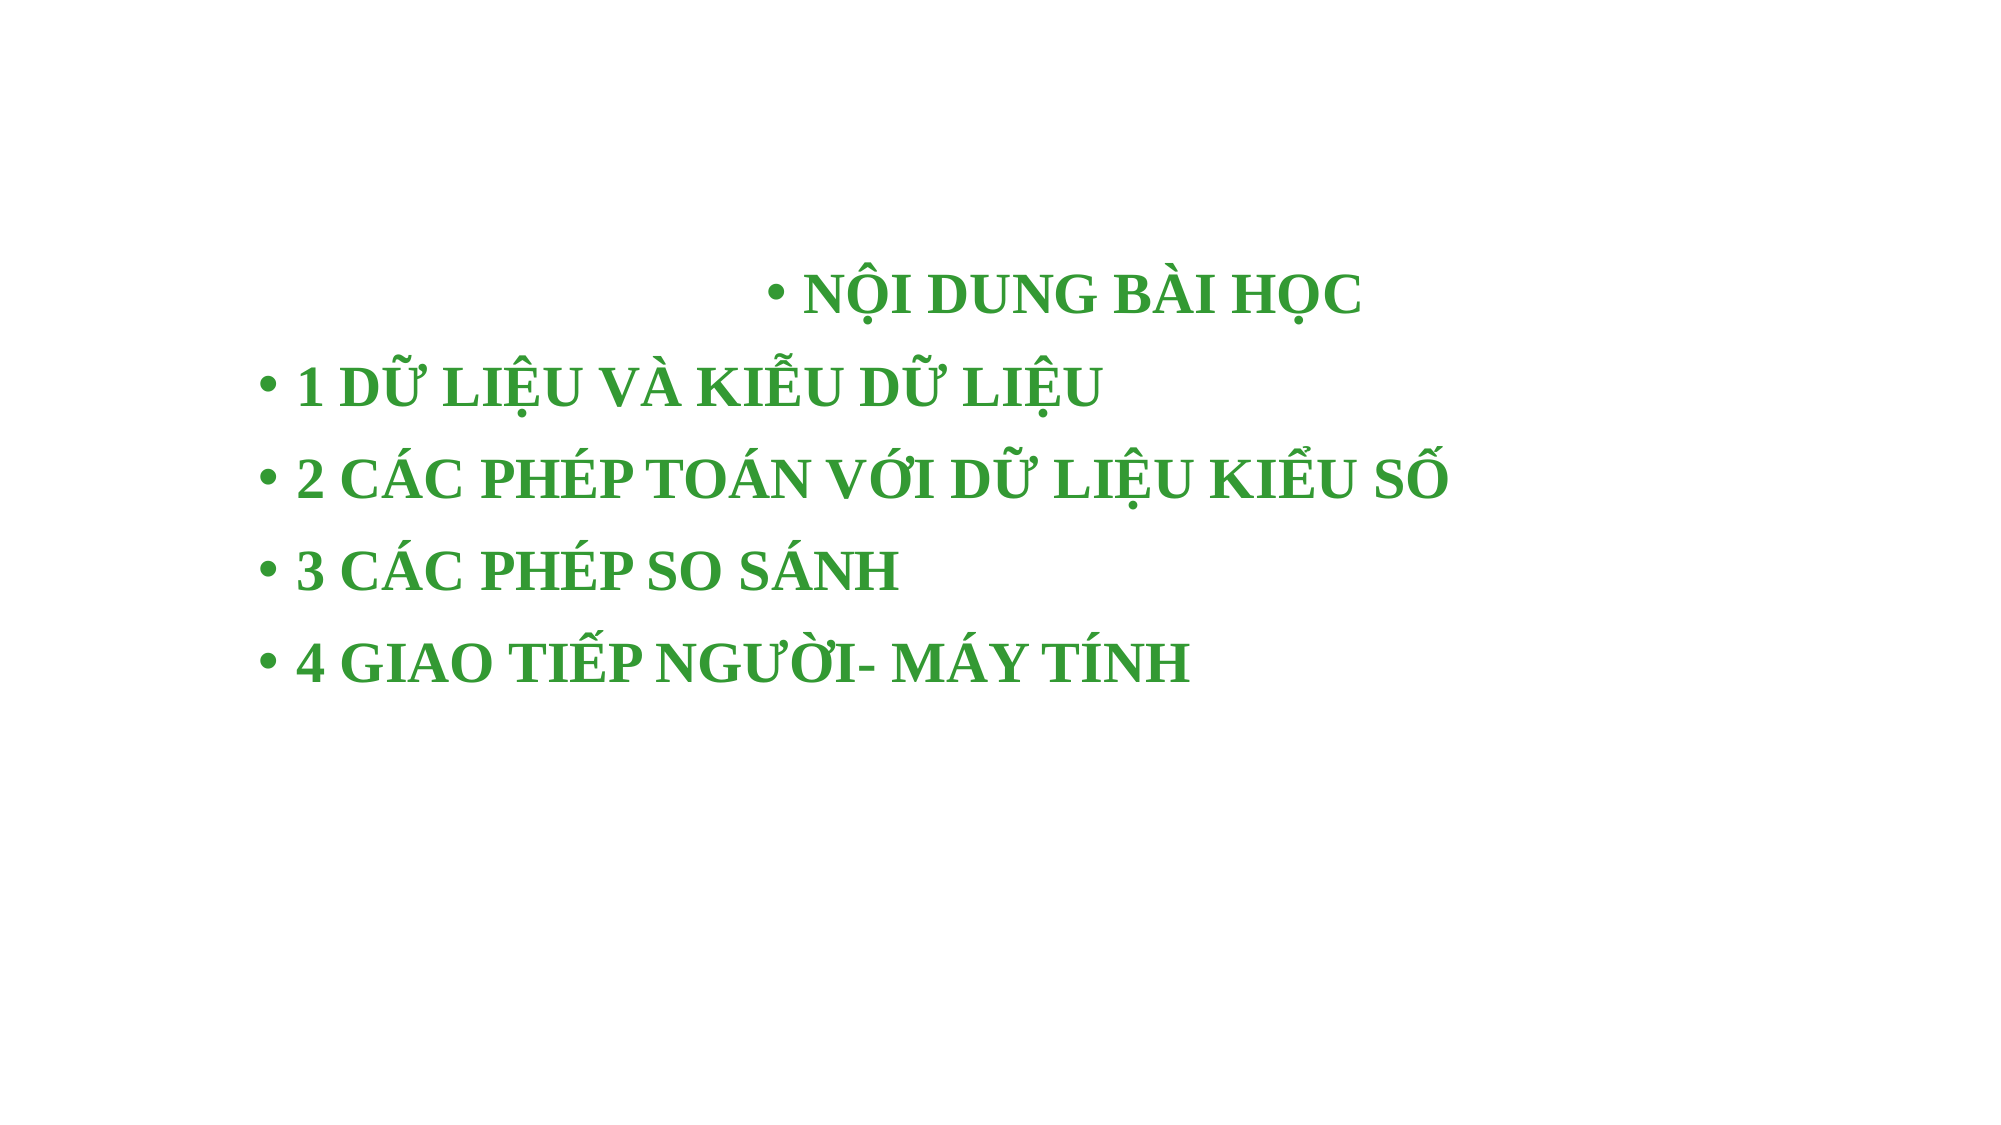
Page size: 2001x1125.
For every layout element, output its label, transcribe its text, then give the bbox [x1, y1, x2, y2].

list NỘI DUNG BÀI HỌC 1 DỮ LIỆU VÀ KIỄU DỮ LIỆU 2 CÁC PHÉP TOÁN VỚI DỮ LIỆU KIỂU SỐ 3 CÁC PHÉP SO SÁNH 4 GIAO TIẾP NGƯỜI- MÁY TÍNH [243, 256, 1887, 909]
